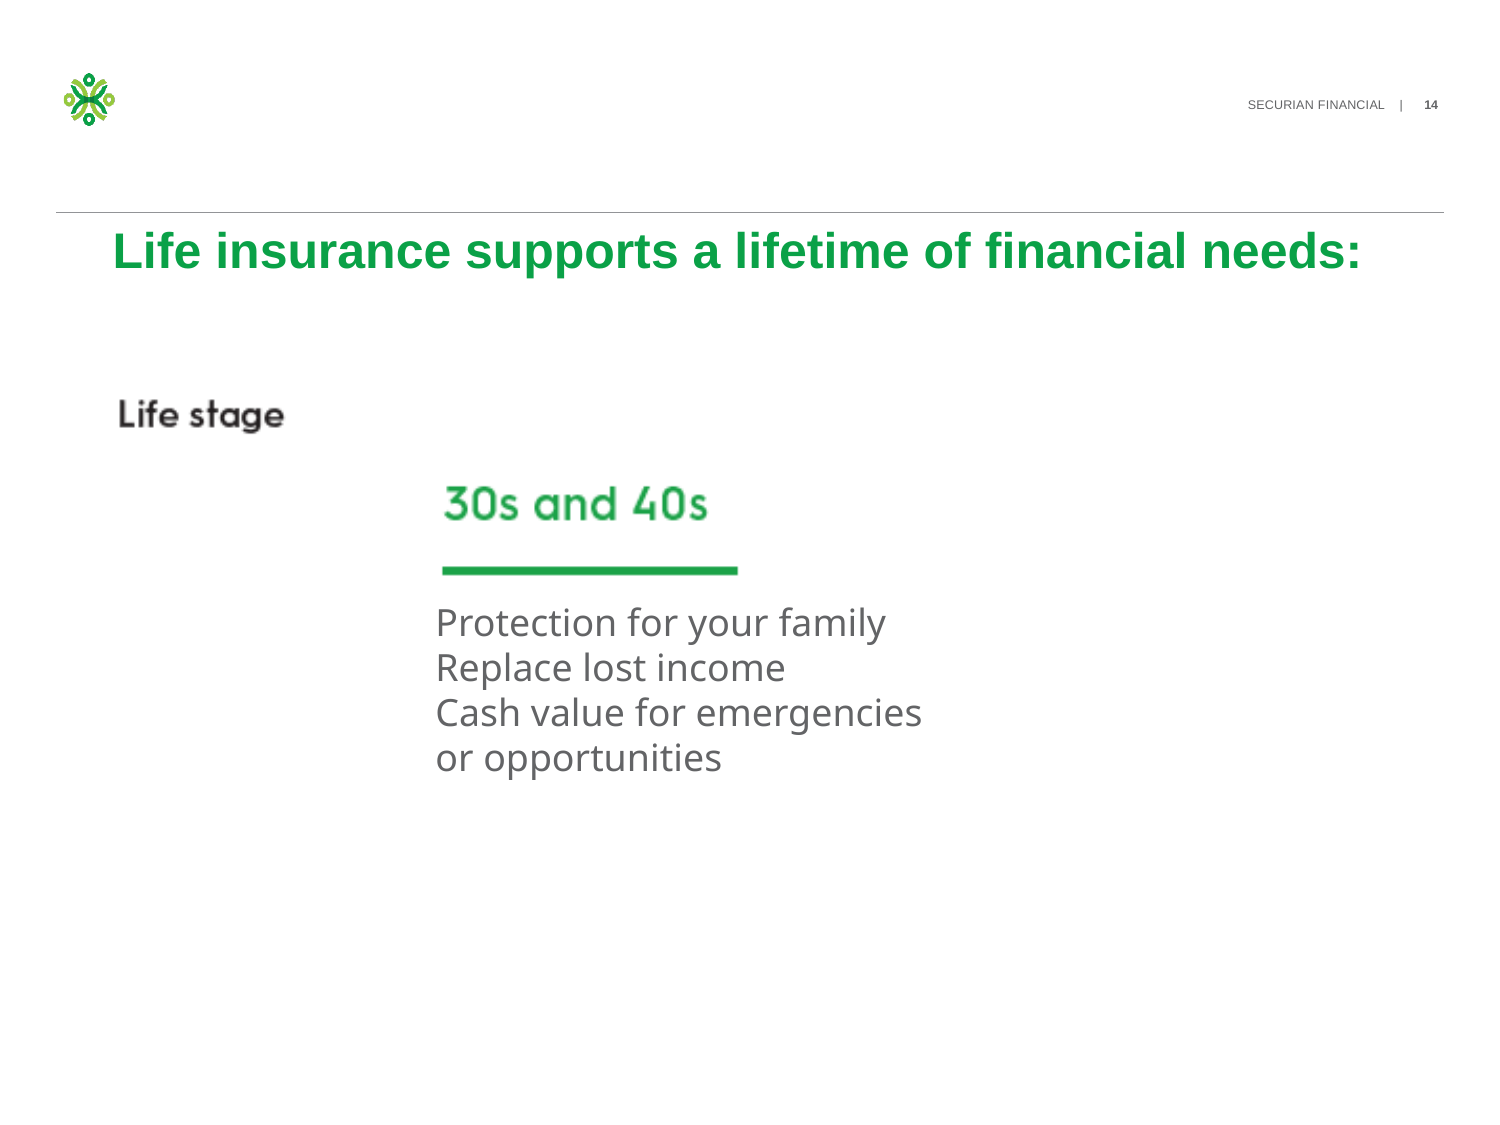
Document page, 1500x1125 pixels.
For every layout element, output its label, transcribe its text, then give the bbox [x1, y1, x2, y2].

text_box Protection for your family Replace lost income Cash value for emergencies or opportunities [420, 591, 969, 787]
picture [104, 394, 421, 450]
picture [433, 394, 739, 580]
picture [63, 73, 119, 136]
title Life insurance supports a lifetime of financial needs: [112, 237, 1388, 395]
